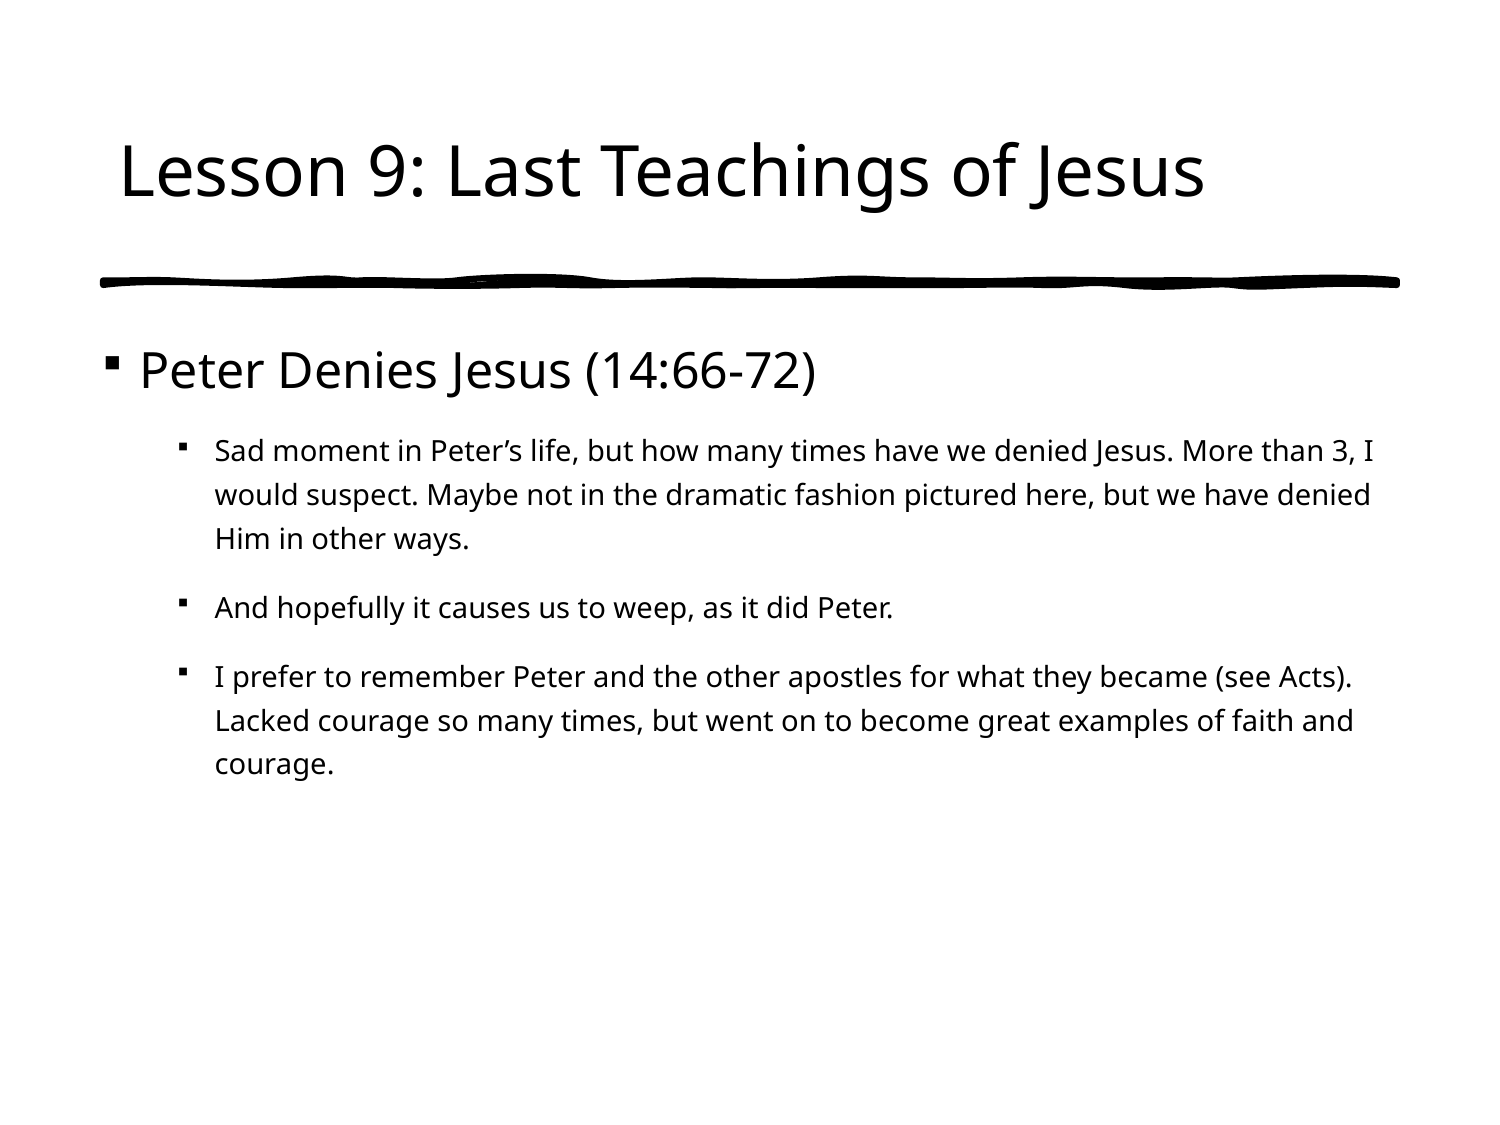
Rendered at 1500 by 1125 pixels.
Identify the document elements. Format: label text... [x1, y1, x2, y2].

title Lesson 9: Last Teachings of Jesus [103, 59, 1397, 278]
list Peter Denies Jesus (14:66-72) Sad moment in Peter’s life, but how many times have we denied Jesus. More than 3, I would suspect. Maybe not in the dramatic fashion pictured here, but we have denied Him in other ways. And hopefully it causes us to weep, as it did Peter. I prefer to remember Peter and the other apostles for what they became (see Acts). Lacked courage so many times, but went on to become great examples of faith and courage. [87, 316, 1416, 1052]
